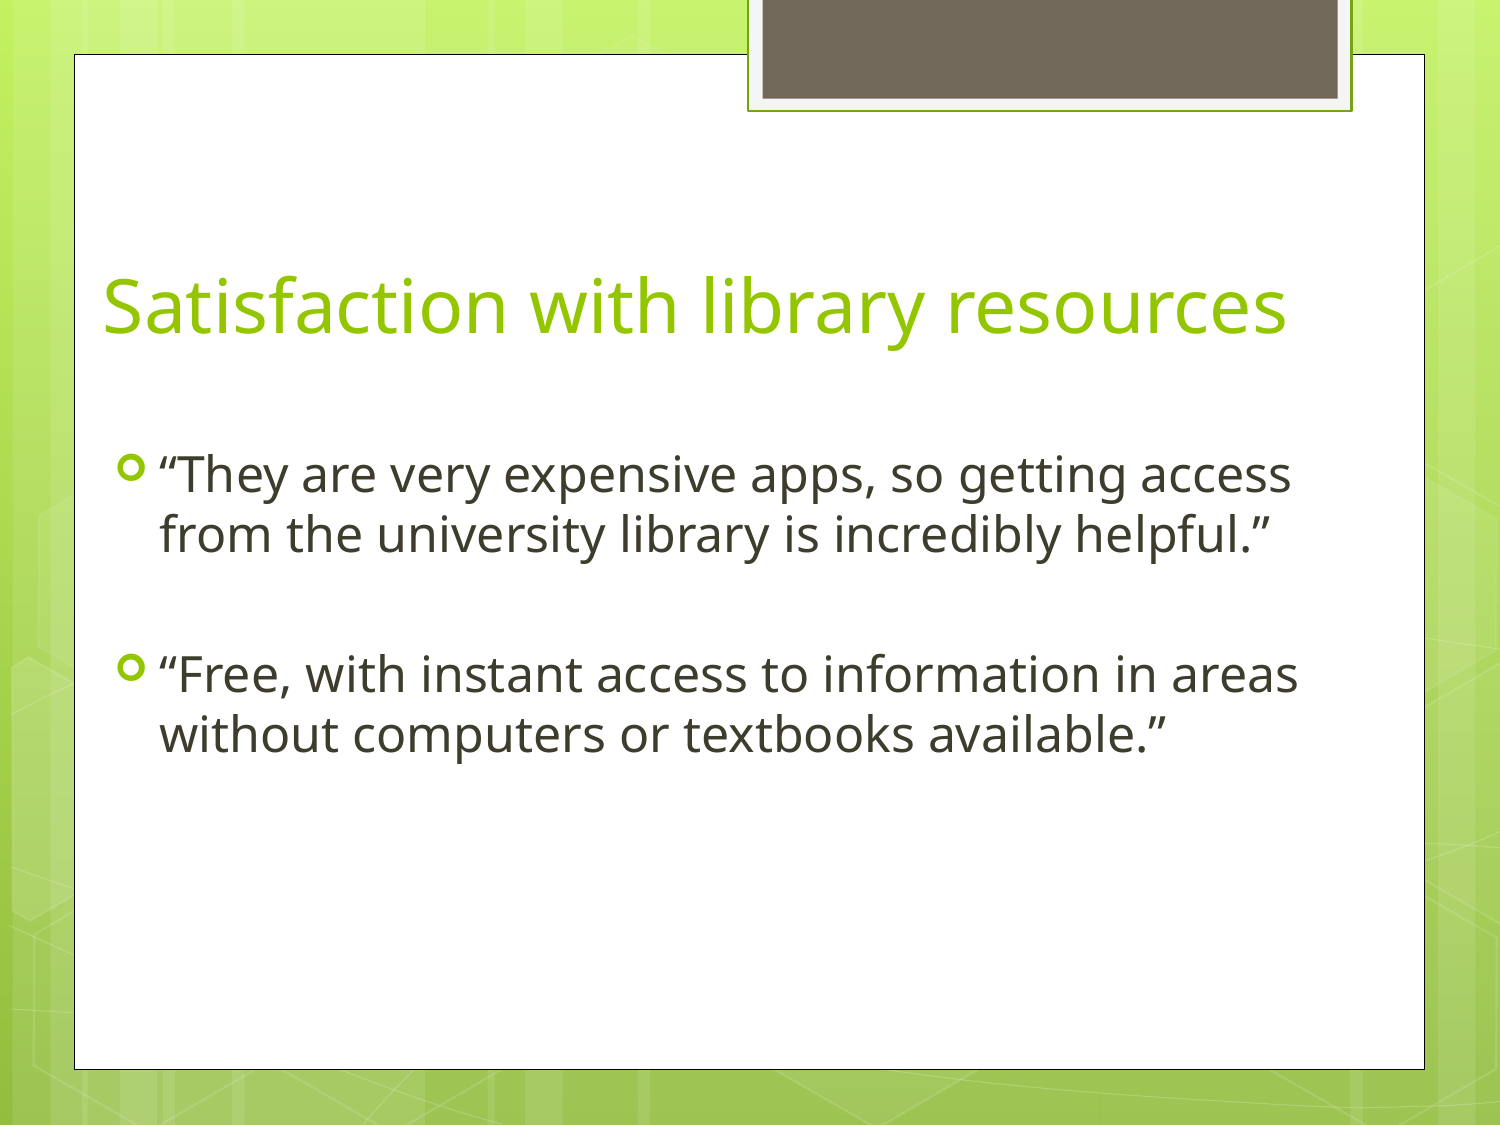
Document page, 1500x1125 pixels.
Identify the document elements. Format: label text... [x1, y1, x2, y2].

list “They are very expensive apps, so getting access from the university library is incredibly helpful.” “Free, with instant access to information in areas without computers or textbooks available.” [87, 435, 1394, 987]
title Satisfaction with library resources [87, 168, 1324, 357]
